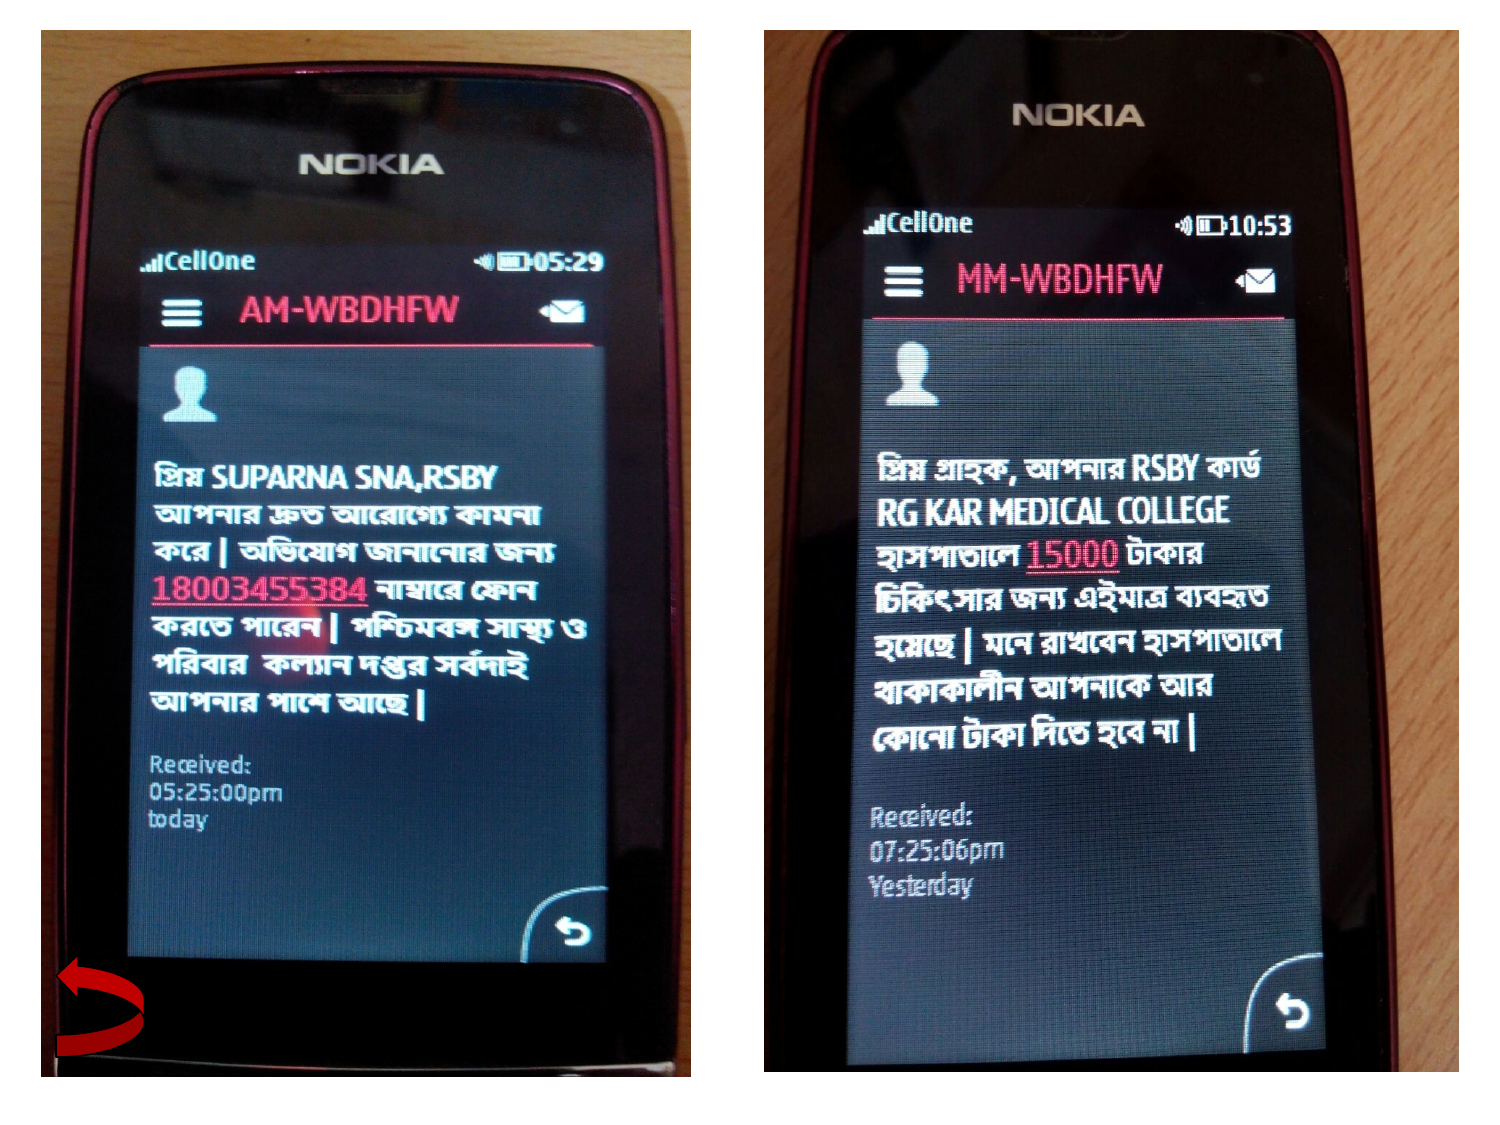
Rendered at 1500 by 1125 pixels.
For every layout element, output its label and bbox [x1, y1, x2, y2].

picture [41, 30, 692, 1077]
picture [764, 30, 1459, 1073]
